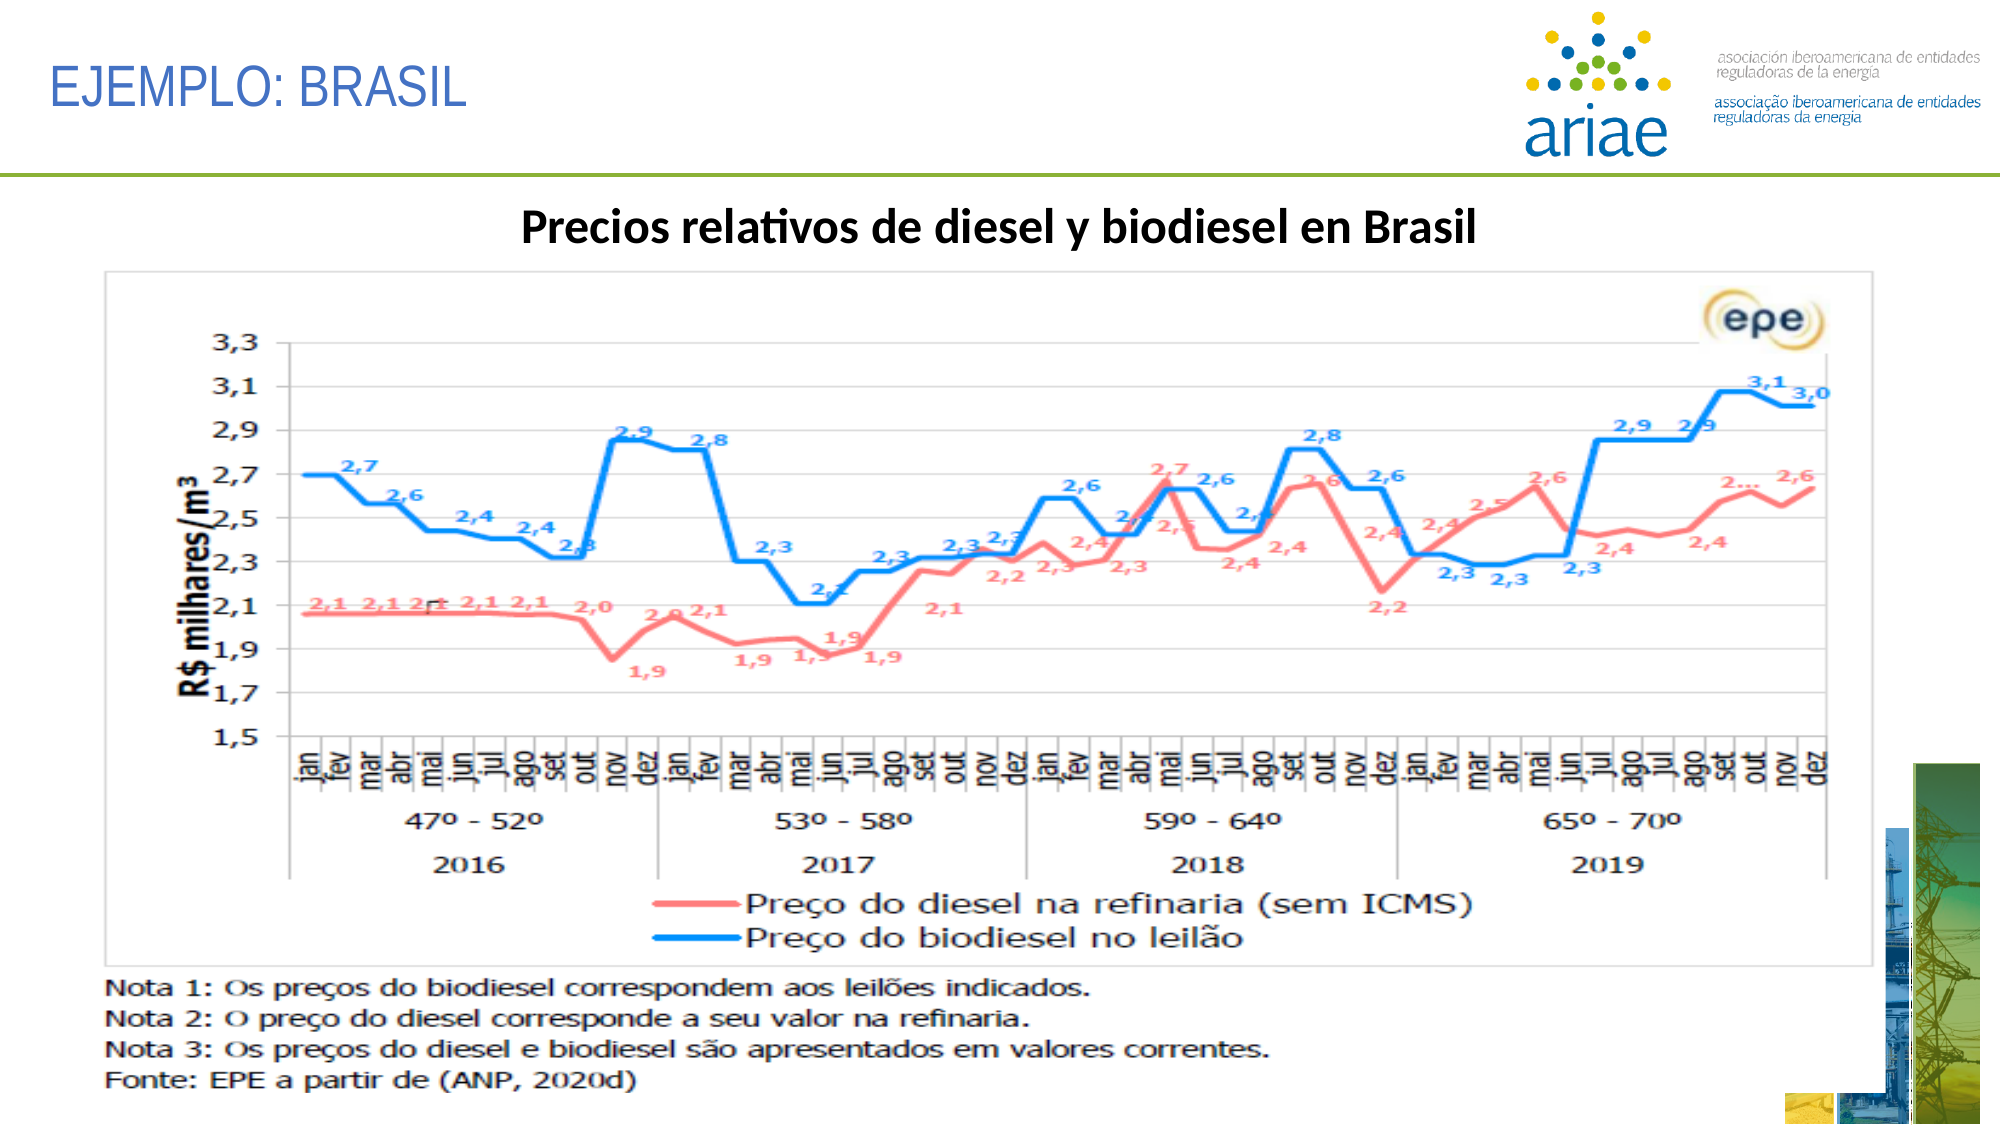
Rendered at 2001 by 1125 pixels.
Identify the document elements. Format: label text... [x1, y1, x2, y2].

picture [1502, 0, 2000, 167]
text_box EJEMPLO: BRASIL [35, 40, 484, 126]
picture [88, 247, 1909, 1124]
text_box Precios relativos de diesel y biodiesel en Brasil [505, 185, 1494, 247]
